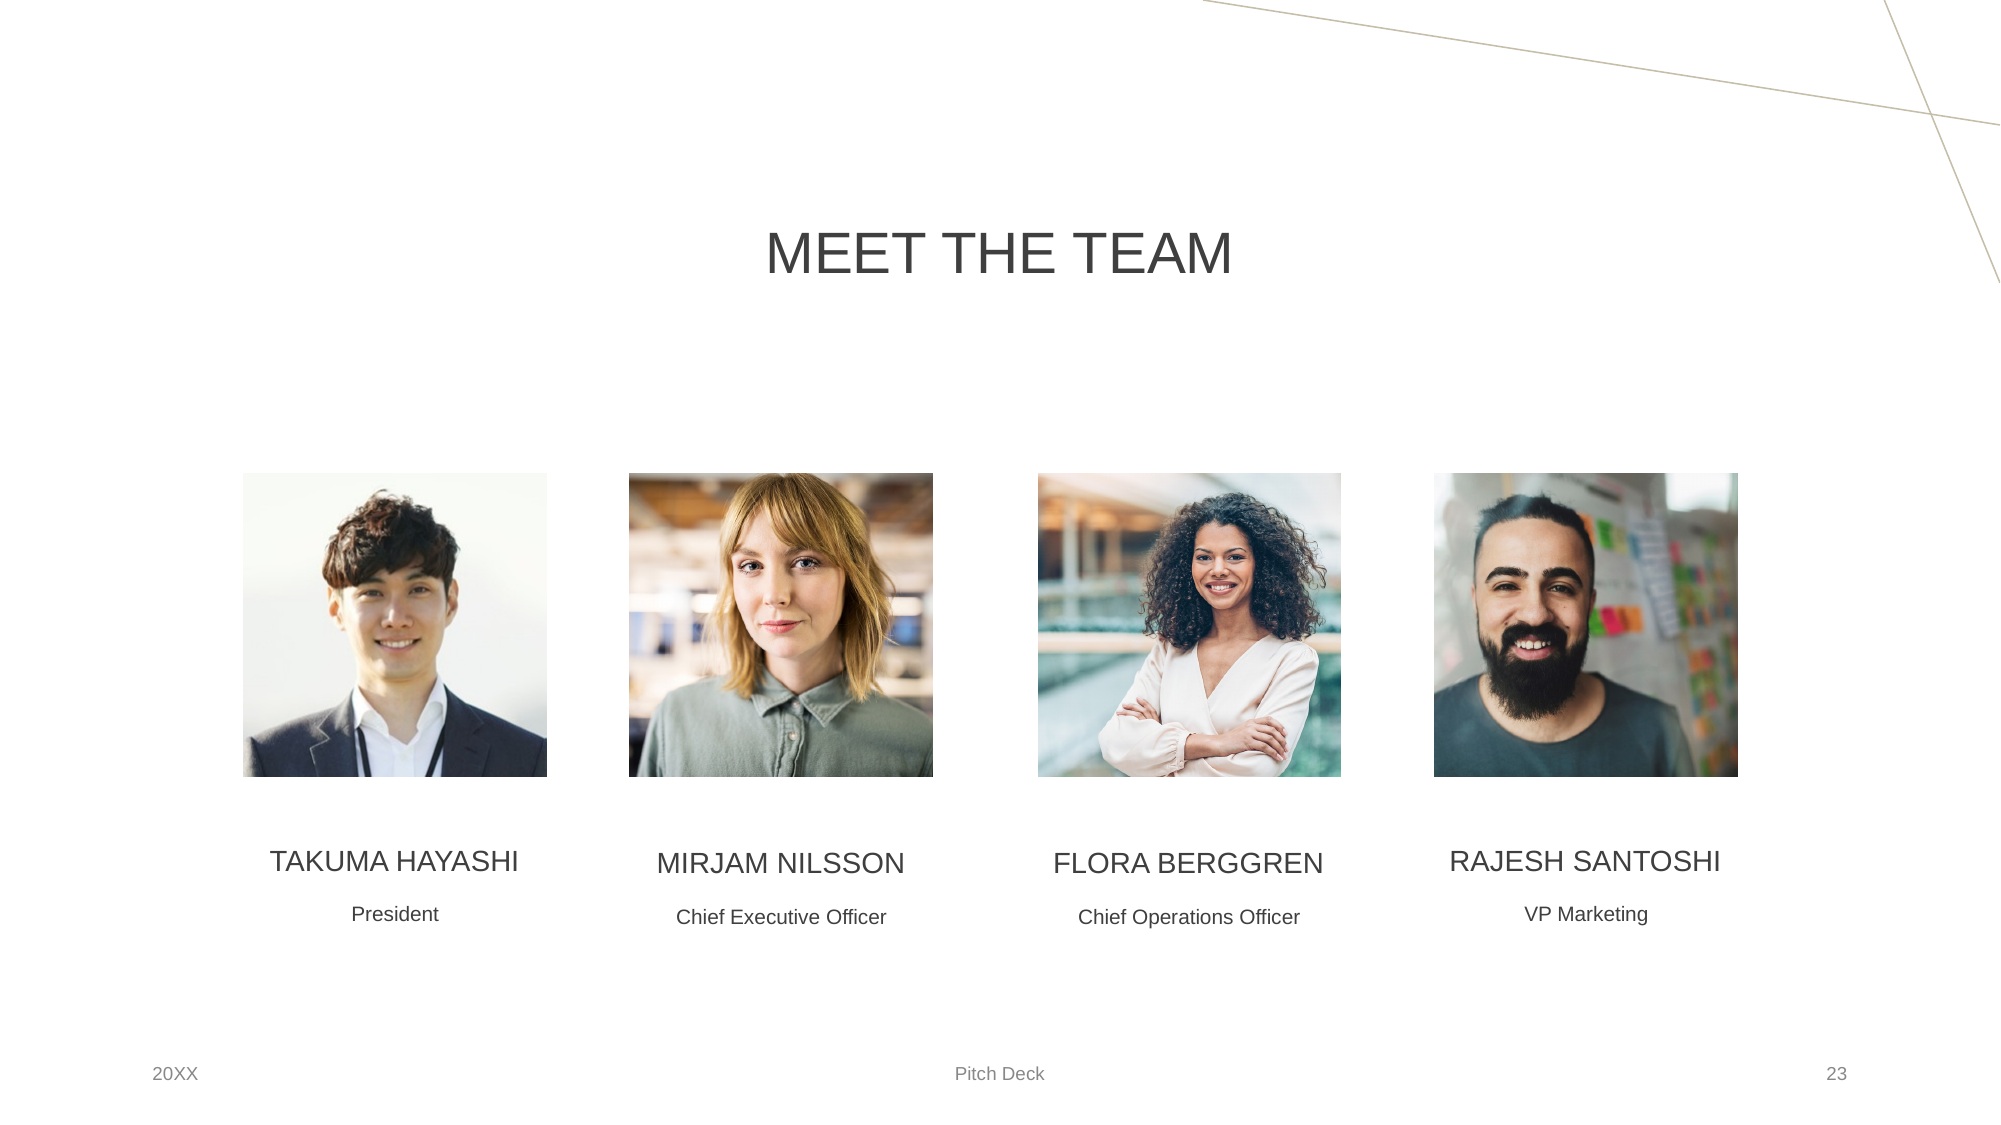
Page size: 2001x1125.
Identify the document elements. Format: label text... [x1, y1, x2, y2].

list RAJESH SANTOSHI​ [1411, 834, 1760, 891]
picture [629, 473, 933, 777]
slide_number ‹#› [1412, 1042, 1863, 1103]
list Chief Executive Officer [629, 898, 934, 955]
list TAKUMA HAYASHI​ [220, 834, 569, 891]
picture [243, 473, 547, 777]
list FLORA BERGGREN​ [1014, 836, 1363, 893]
slide_number 20XX [137, 1042, 588, 1103]
list Chief Operations Officer [1038, 898, 1341, 955]
footer Pitch Deck [662, 1042, 1338, 1103]
title MEET THE TEAM [309, 146, 1691, 364]
list President [243, 896, 547, 953]
list MIRJAM NILSSON​ [605, 836, 957, 893]
picture [1434, 473, 1738, 777]
picture [1037, 473, 1341, 777]
list VP Marketing [1434, 896, 1738, 953]
